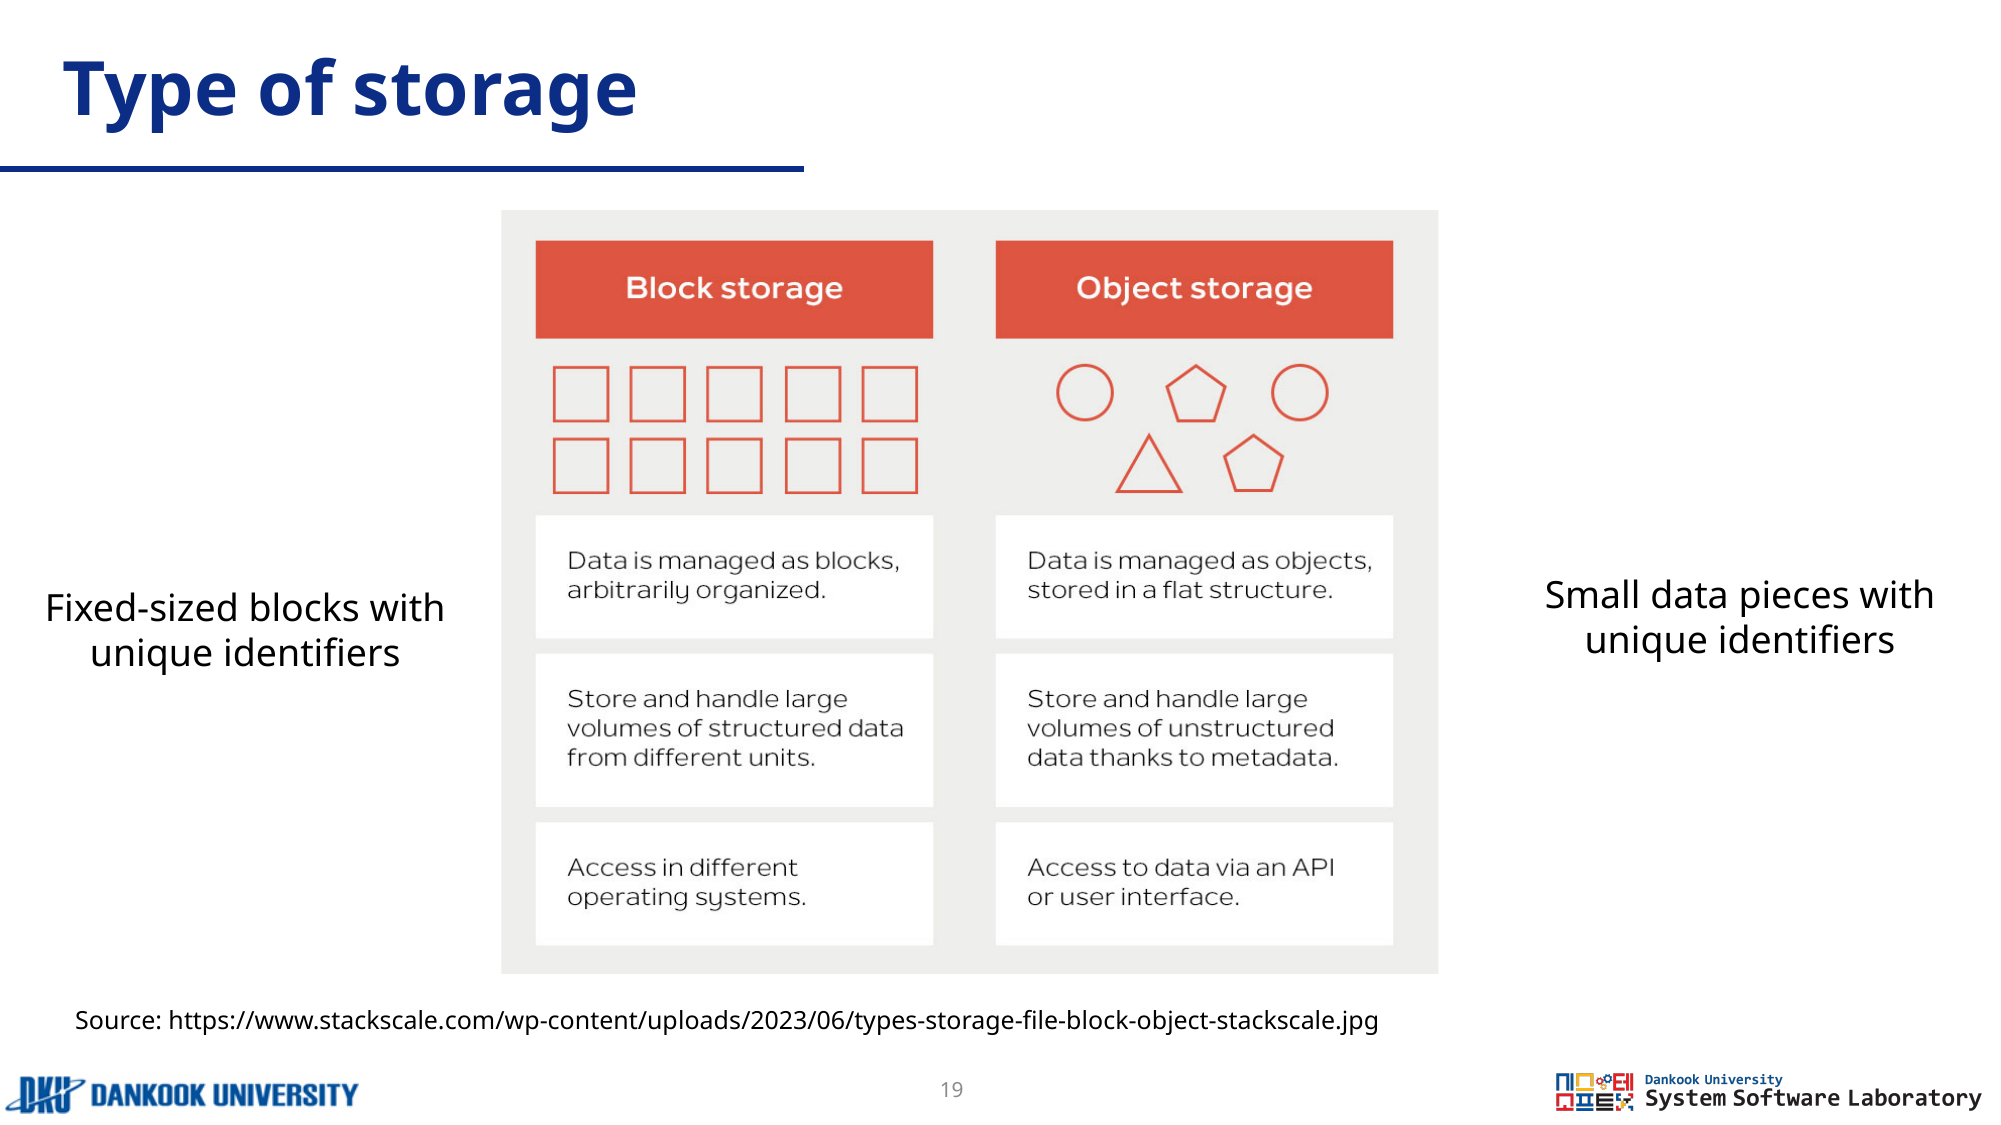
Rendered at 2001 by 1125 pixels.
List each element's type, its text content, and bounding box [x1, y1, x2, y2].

title Type of storage [47, 36, 1423, 148]
slide_number 19 [726, 1067, 1177, 1116]
text_box Source: https://www.stackscale.com/wp-content/uploads/2023/06/types-storage-file-block-object-stackscale.jpg [60, 997, 1423, 1043]
text_box Small data pieces with unique identifiers [1522, 563, 1959, 668]
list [501, 210, 1439, 974]
picture [5, 1076, 359, 1114]
picture [1548, 1064, 2001, 1125]
text_box Fixed-sized blocks with unique identifiers [27, 576, 464, 681]
